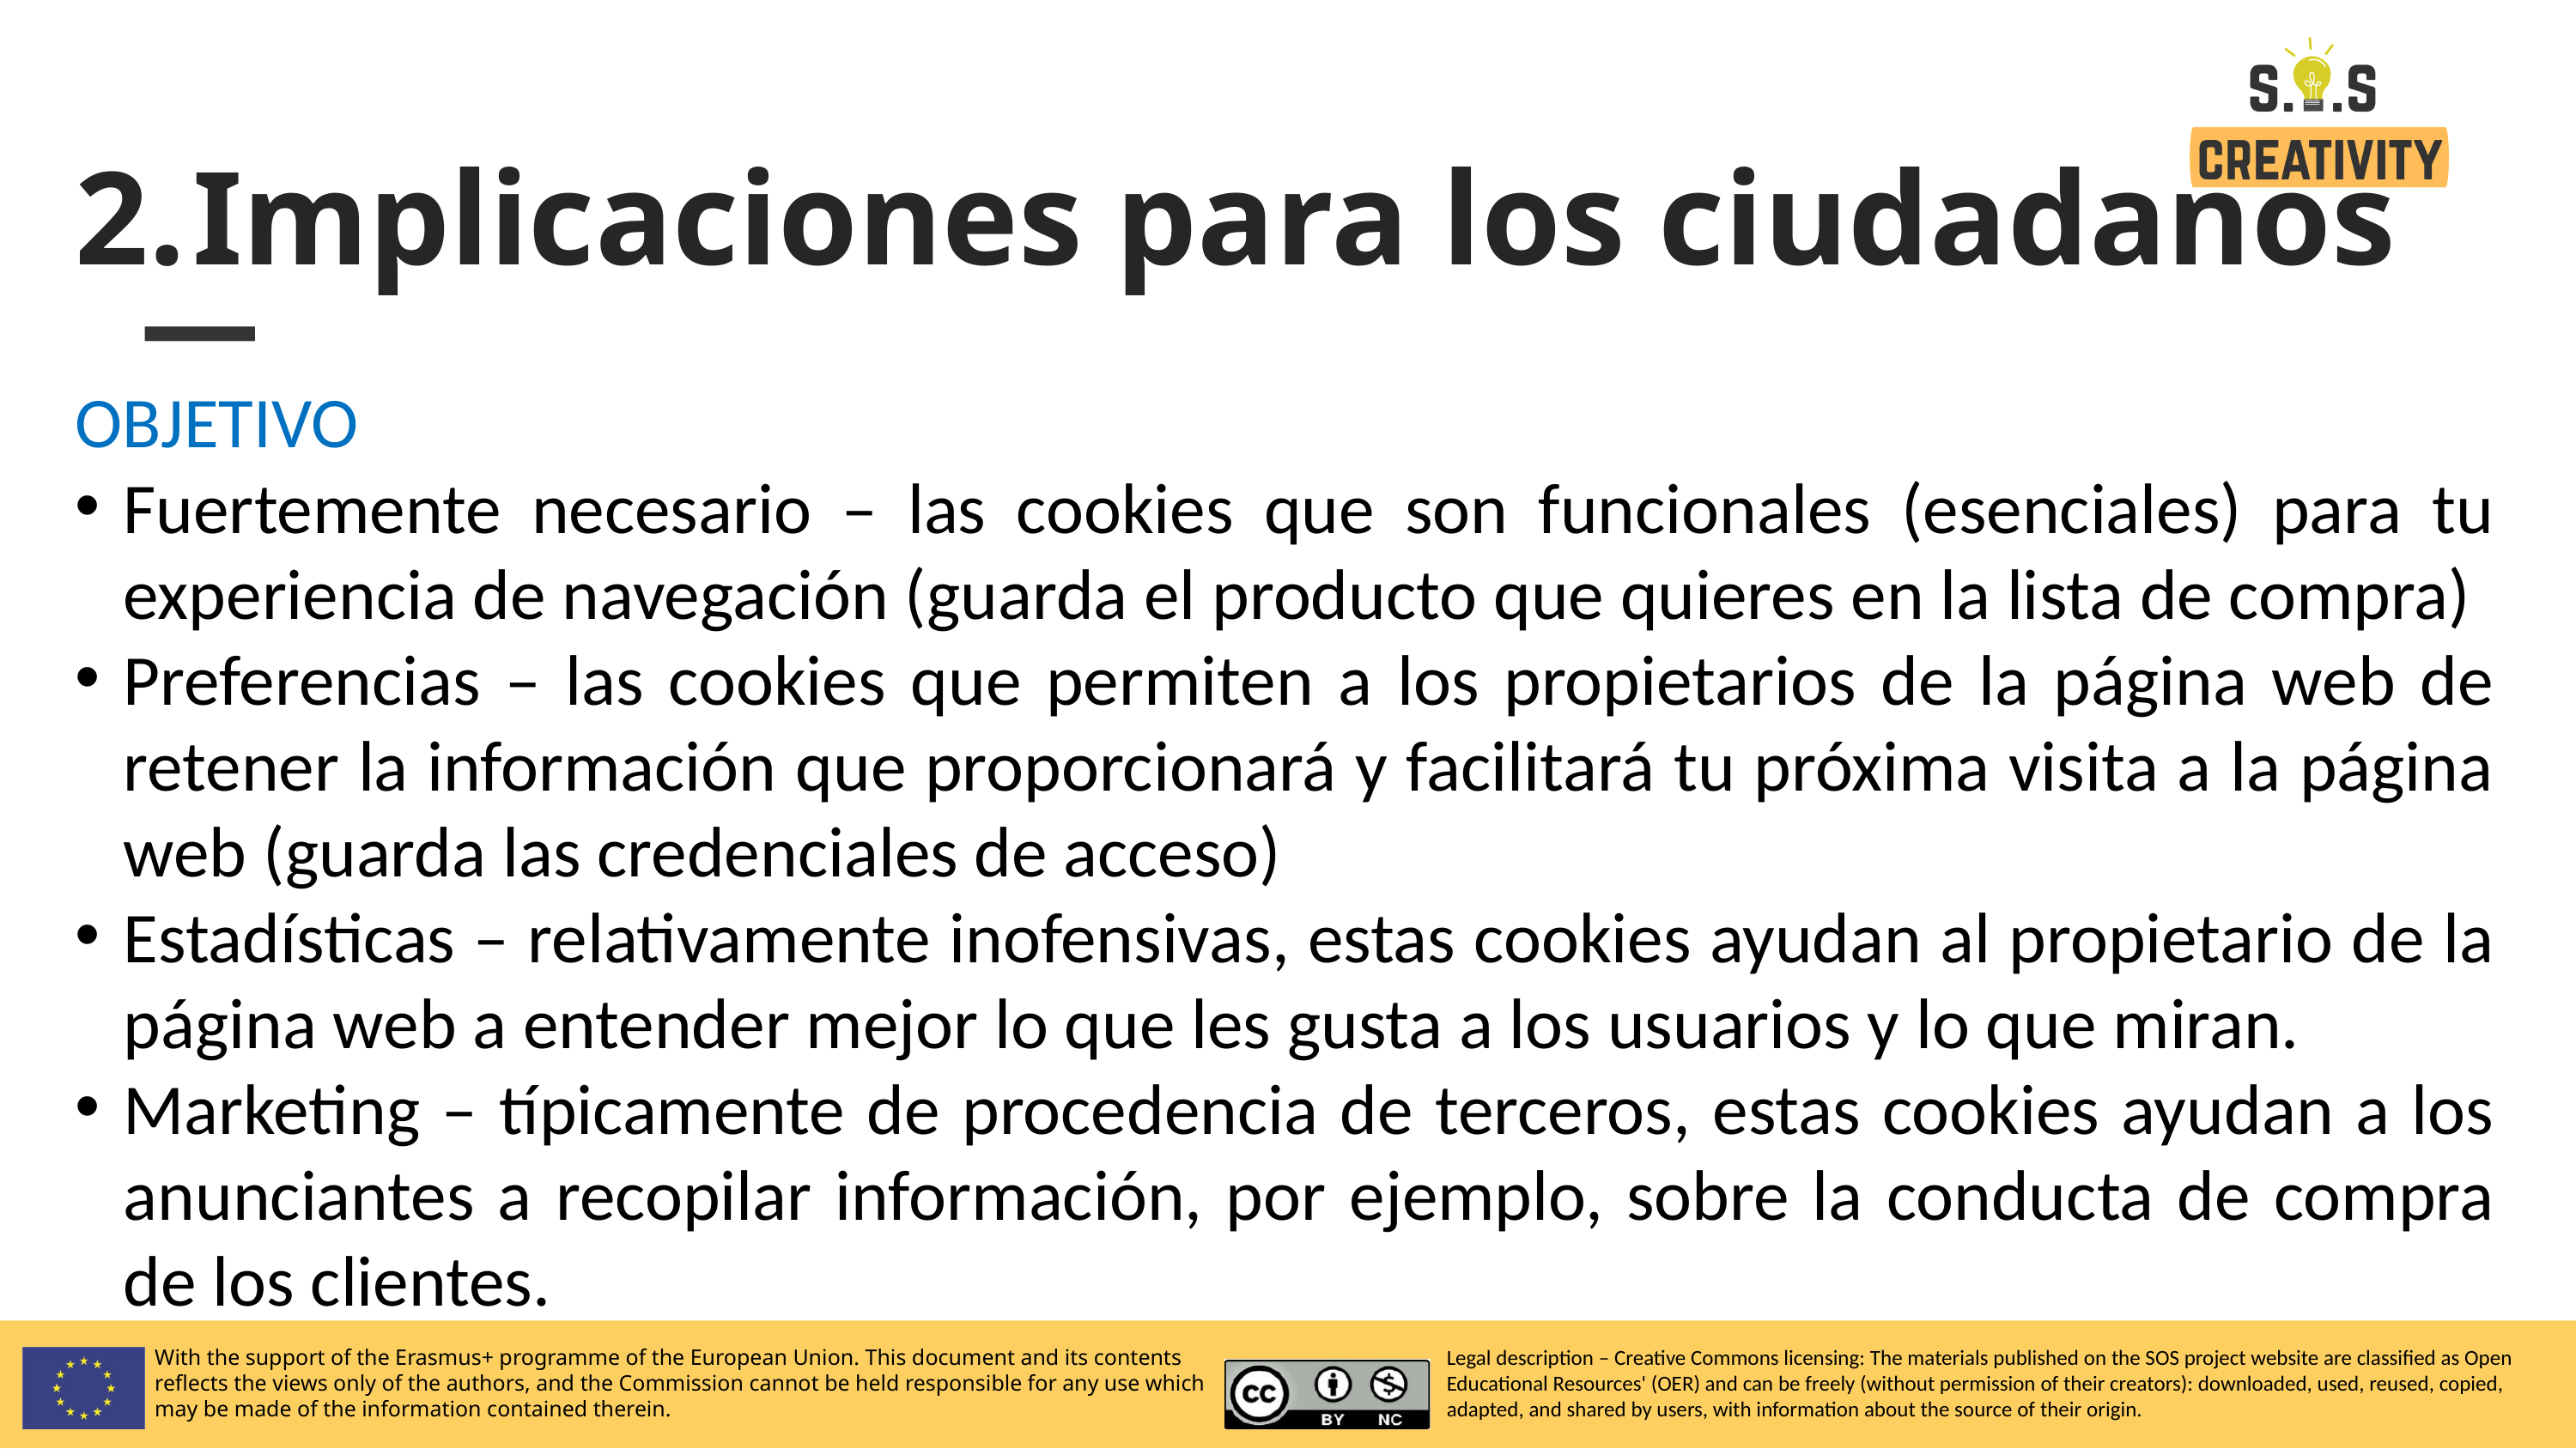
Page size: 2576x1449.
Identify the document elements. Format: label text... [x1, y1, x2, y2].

text_box 2. Implicaciones para los ciudadanos OBJETIVO Fuertemente necesario – las cookies que son funcionales (esenciales) para tu experiencia de navegación (guarda el producto que quieres en la lista de compra) Preferencias – las cookies que permiten a los propietarios de la página web de retener la información que proporcionará y facilitará tu próxima visita a la página web (guarda las credenciales de acceso) Estadísticas – relativamente inofensivas, estas cookies ayudan al propietario de la página web a entender mejor lo que les gusta a los usuarios y lo que miran. Marketing – típicamente de procedencia de terceros, estas cookies ayudan a los anunciantes a recopilar información, por ejemplo, sobre la conducta de compra de los clientes. [75, 134, 2497, 1320]
picture [2189, 37, 2449, 188]
text_box Legal description – Creative Commons licensing: The materials published on the SOS project website are classified as Open Educational Resources' (OER) and can be freely (without permission of their creators): downloaded, used, reused, copied, adapted, and shared by users, with information about the source of their origin. [1434, 1337, 2576, 1428]
picture [1224, 1358, 1431, 1429]
text_box With the support of the Erasmus+ programme of the European Union. This document and its contents reflects the views only of the authors, and the Commission cannot be held responsible for any use which may be made of the information contained therein. [142, 1337, 1225, 1428]
picture [22, 1347, 145, 1429]
